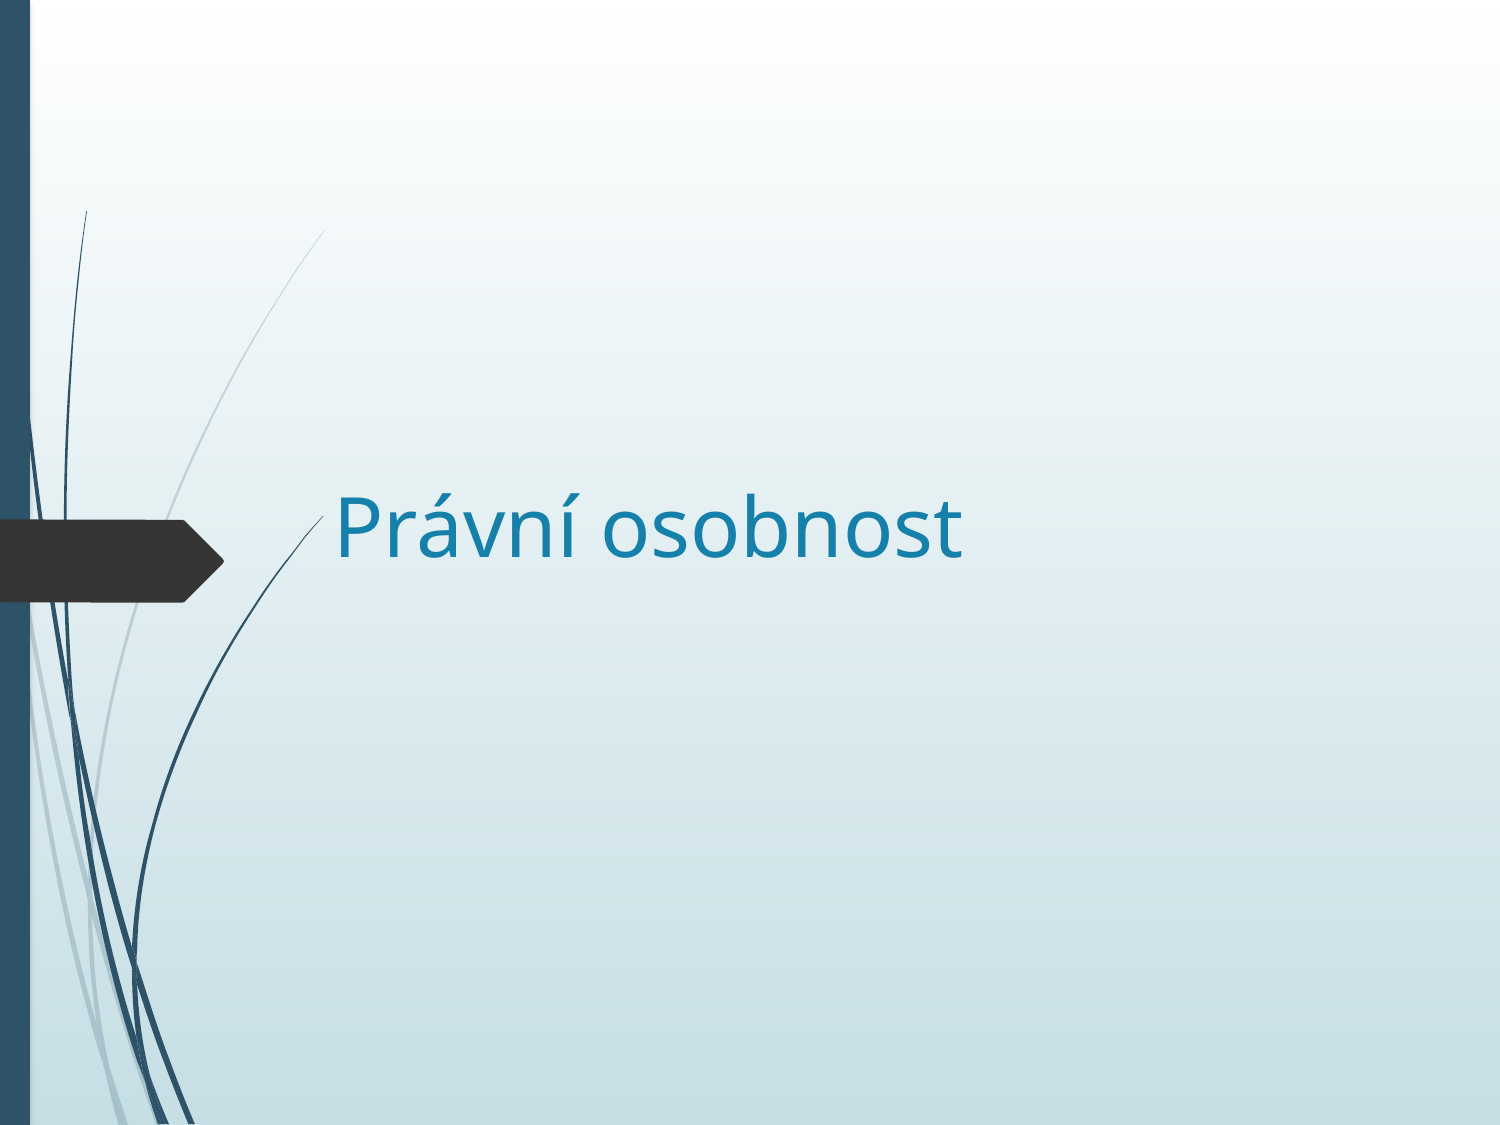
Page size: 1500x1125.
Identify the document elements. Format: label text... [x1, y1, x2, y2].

title Právní osobnost [318, 340, 1400, 582]
